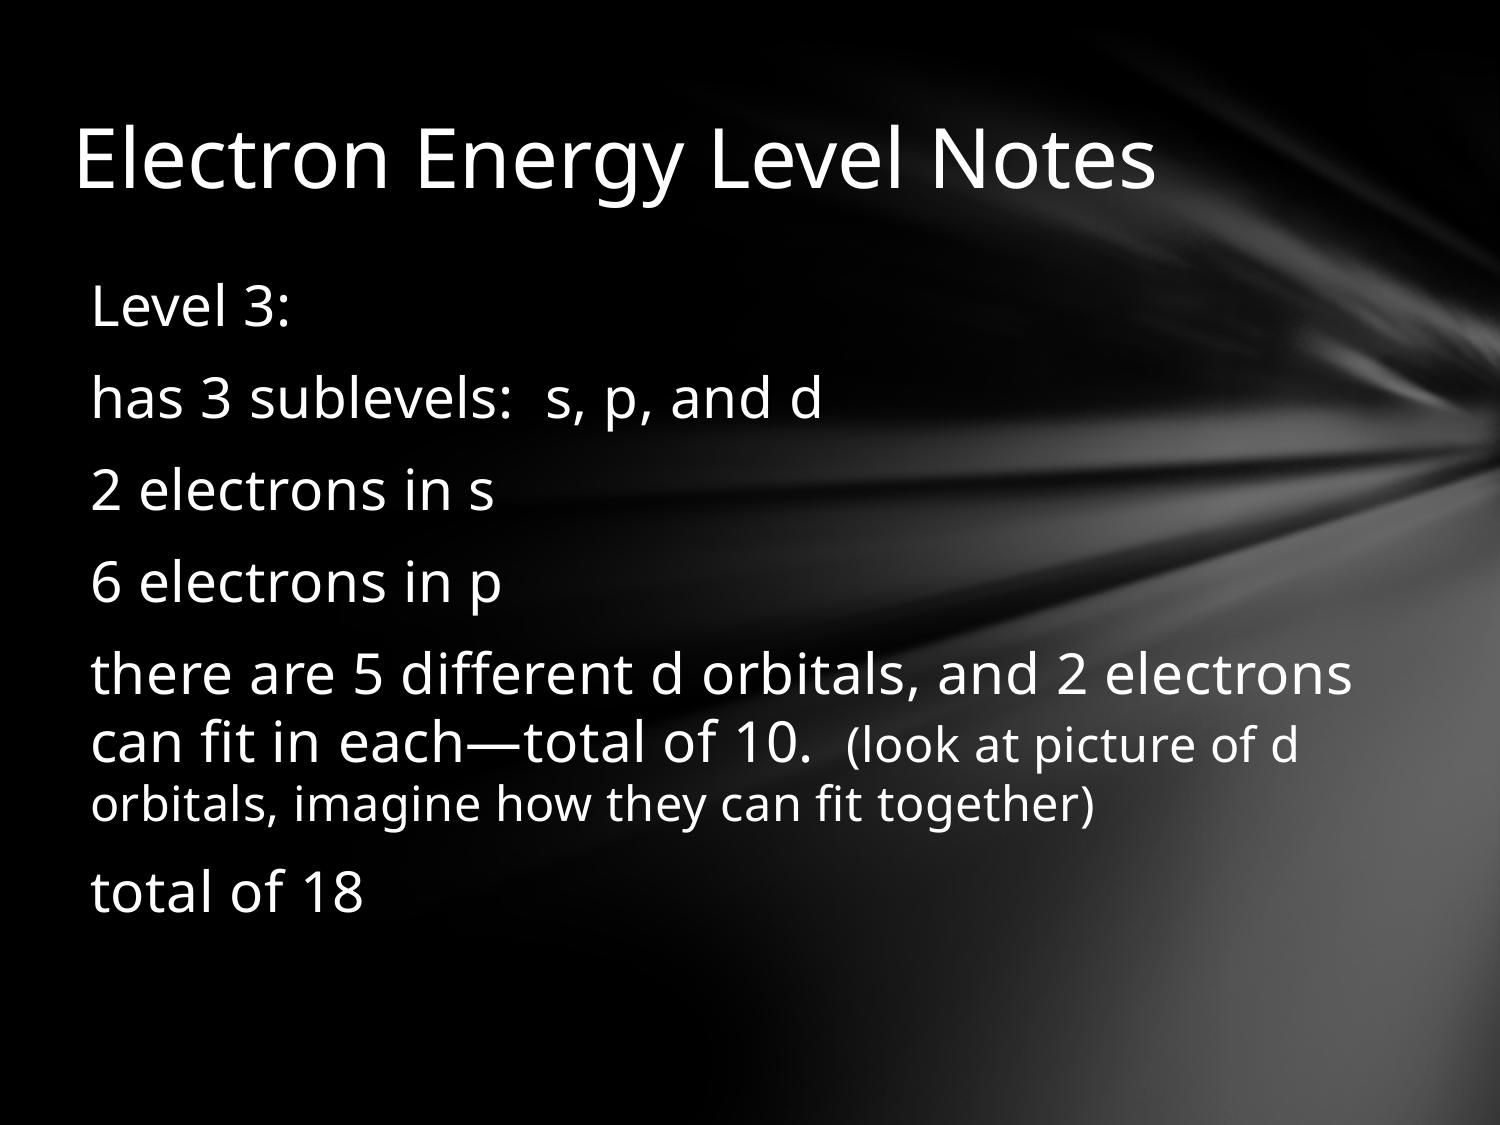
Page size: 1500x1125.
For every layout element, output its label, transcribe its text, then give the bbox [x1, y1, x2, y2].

title Electron Energy Level Notes [57, 37, 1318, 213]
list Level 3: has 3 sublevels: s, p, and d 2 electrons in s 6 electrons in p there are 5 different d orbitals, and 2 electrons can fit in each—total of 10. (look at picture of d orbitals, imagine how they can fit together) total of 18 [75, 262, 1425, 1005]
